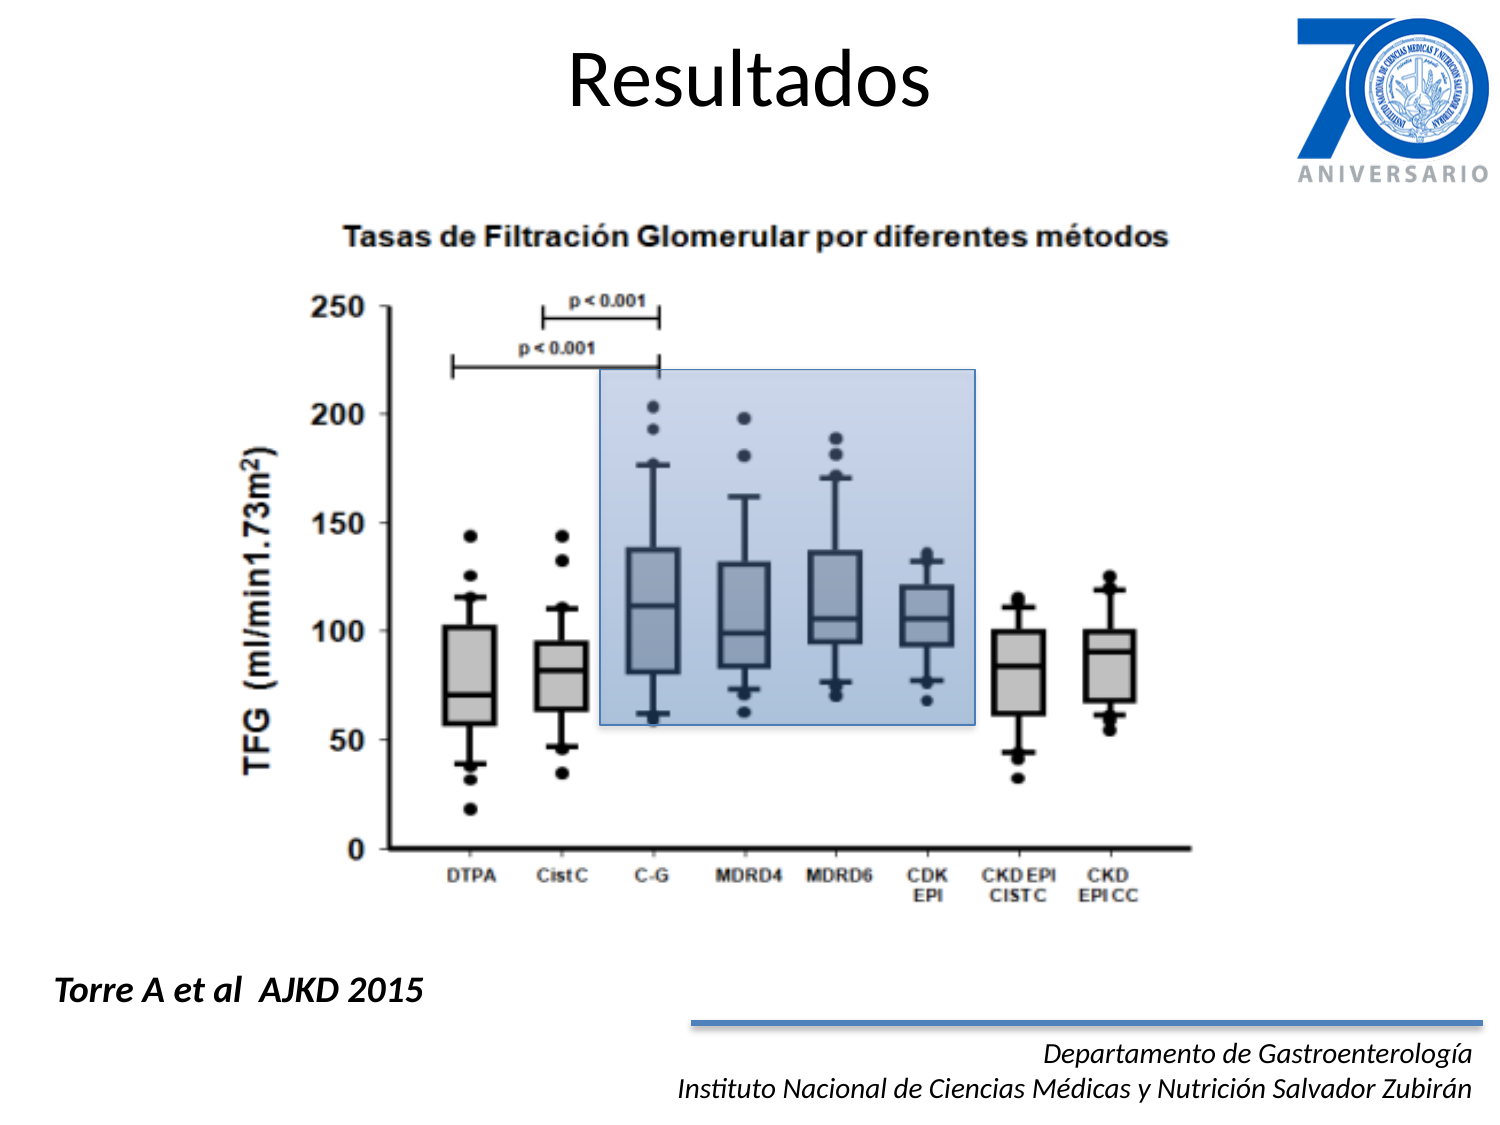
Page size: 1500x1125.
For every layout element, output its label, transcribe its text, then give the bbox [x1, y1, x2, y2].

picture [38, 11, 1500, 1125]
title Resultados [75, 15, 1285, 98]
